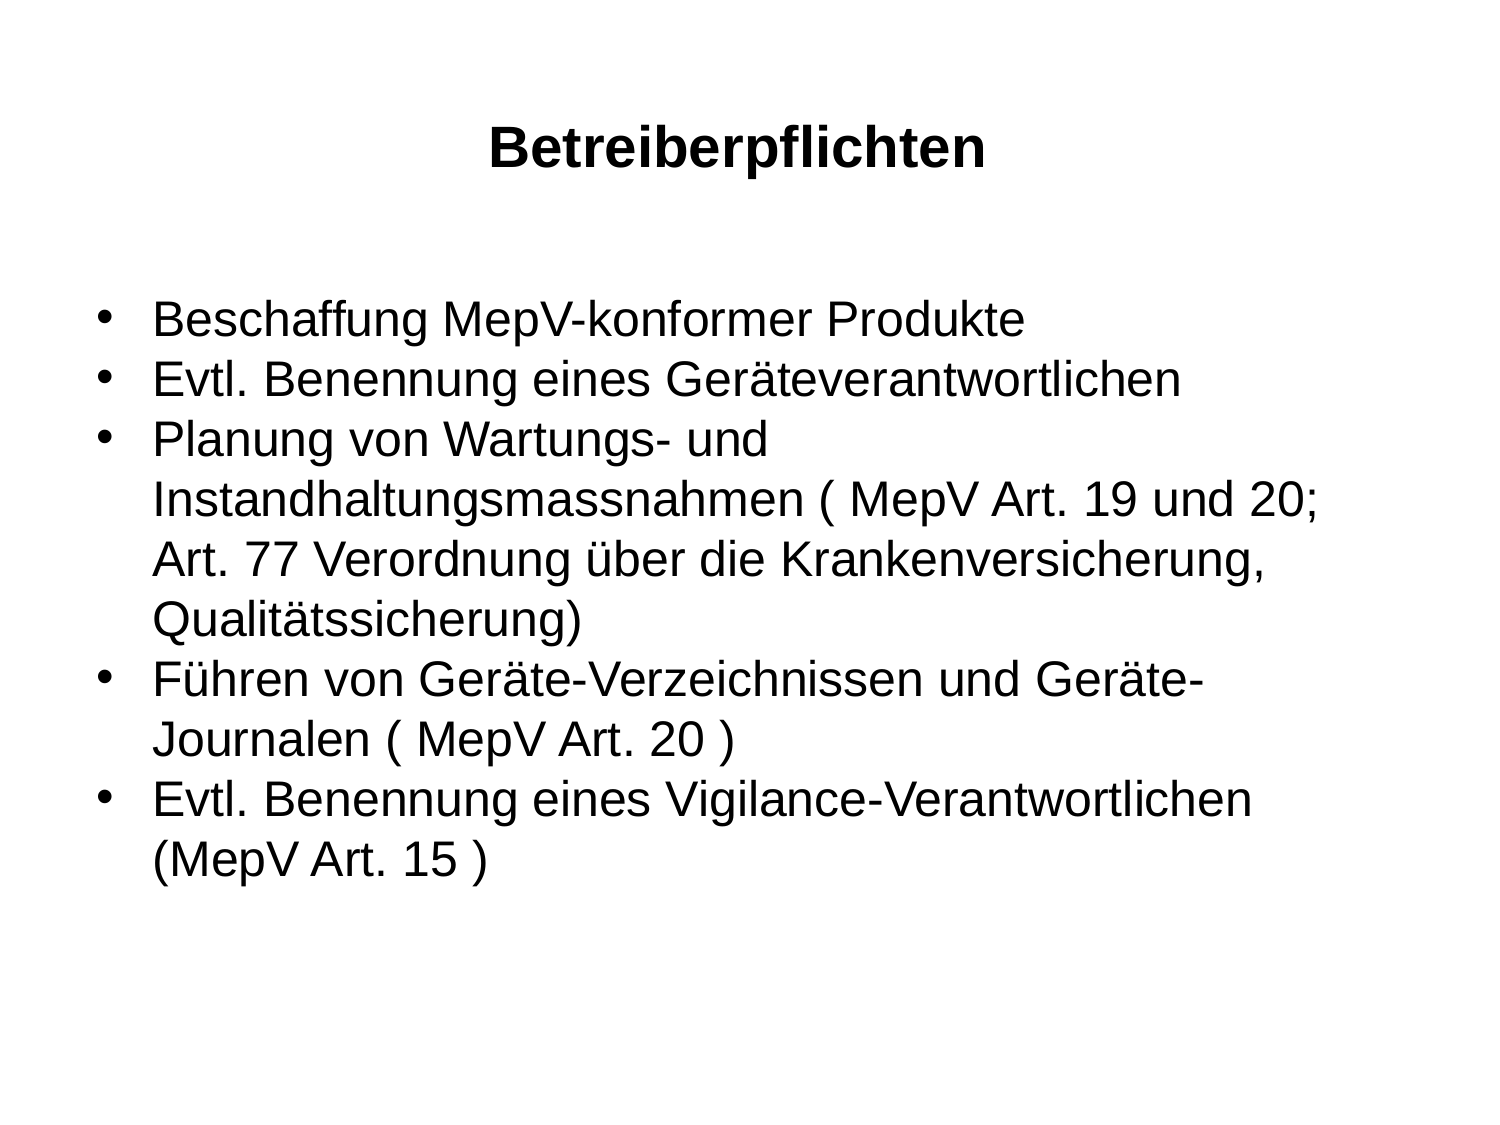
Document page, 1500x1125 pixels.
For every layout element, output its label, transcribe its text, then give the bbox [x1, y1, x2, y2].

text_box Beschaffung MepV-konformer Produkte Evtl. Benennung eines Geräteverantwortlichen Planung von Wartungs- und Instandhaltungsmassnahmen ( MepV Art. 19 und 20; Art. 77 Verordnung über die Krankenversicherung, Qualitätssicherung) Führen von Geräte-Verzeichnissen und Geräte-Journalen ( MepV Art. 20 ) Evtl. Benennung eines Vigilance-Verantwortlichen (MepV Art. 15 ) [81, 278, 1388, 894]
text_box Betreiberpflichten [365, 101, 1110, 187]
